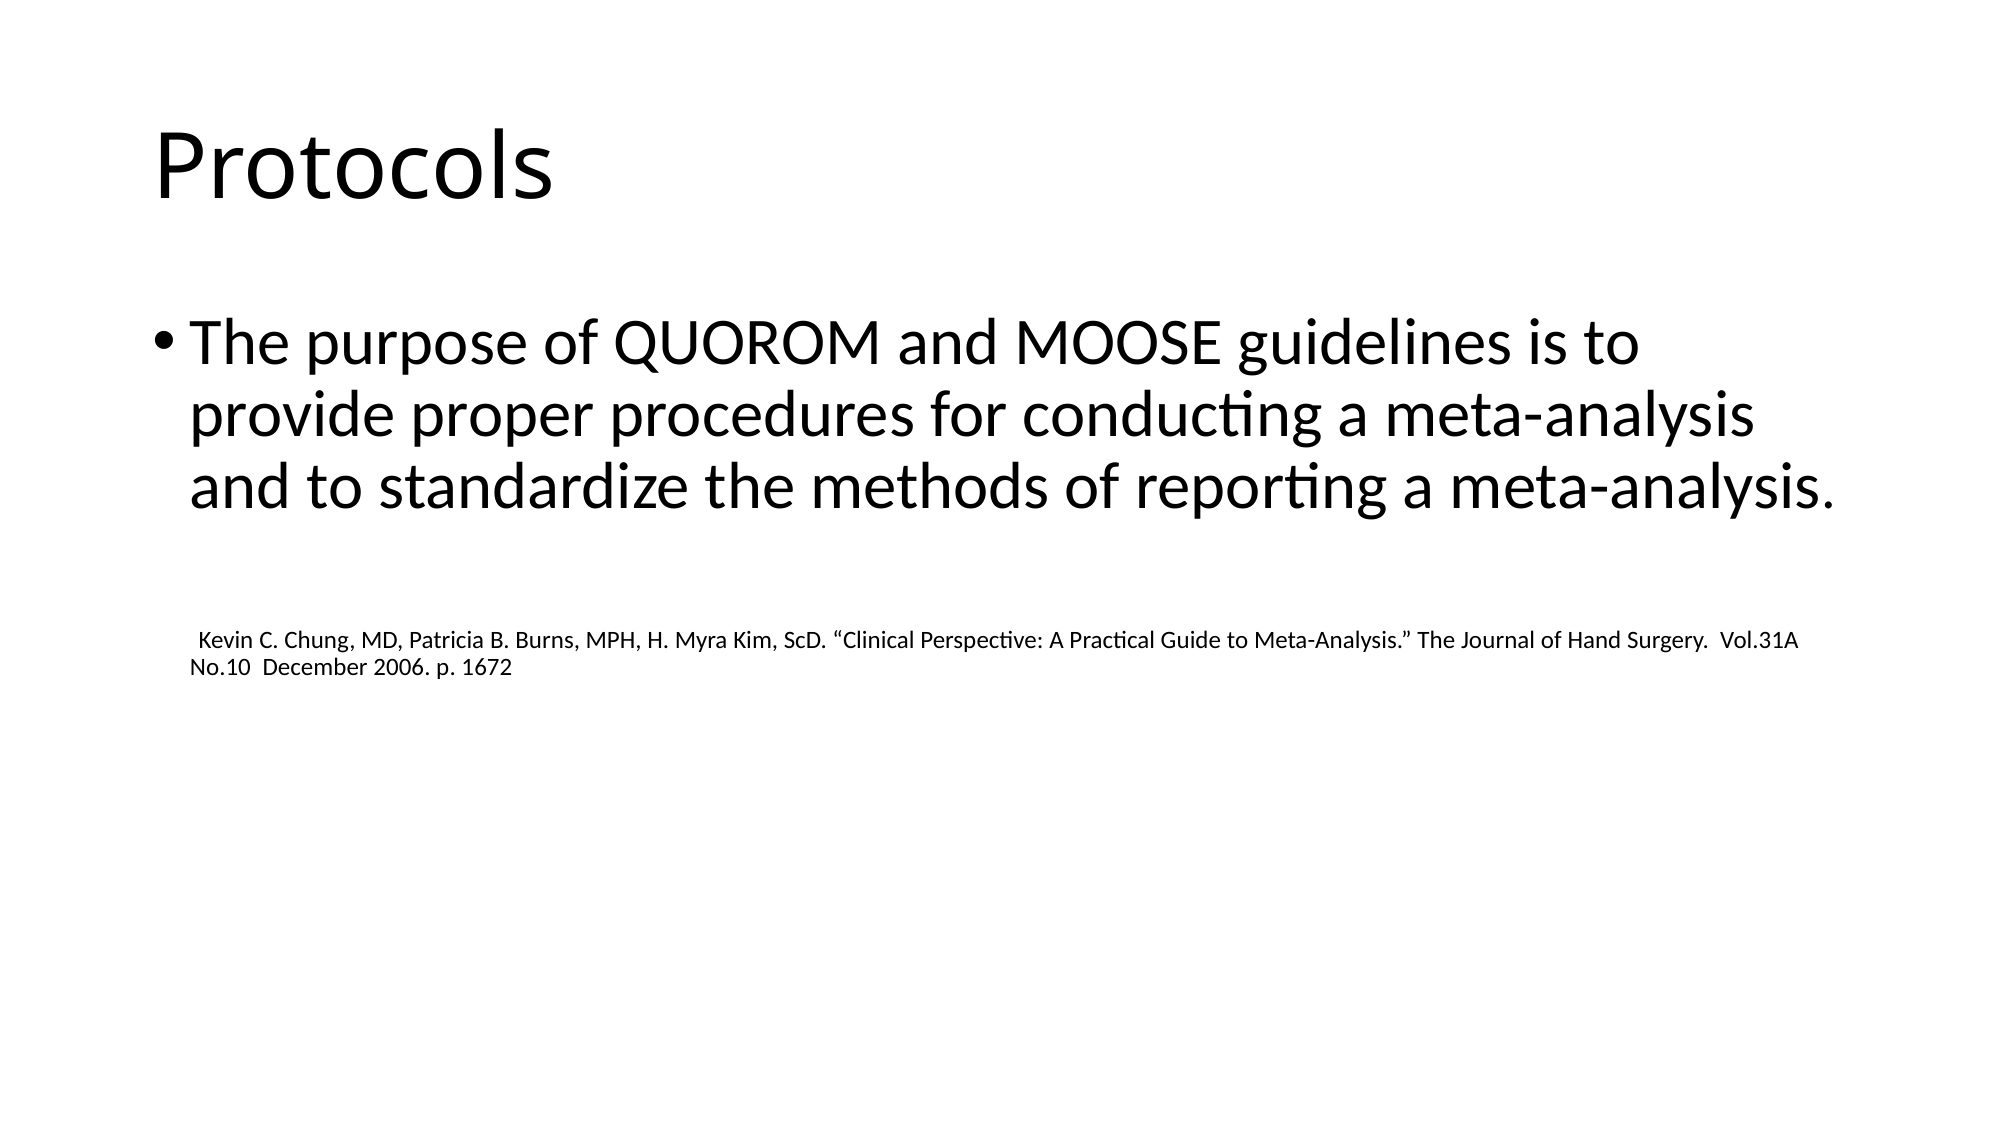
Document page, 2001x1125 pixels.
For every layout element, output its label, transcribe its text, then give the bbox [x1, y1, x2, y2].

title Protocols [137, 59, 1863, 278]
list The purpose of QUOROM and MOOSE guidelines is to provide proper procedures for conducting a meta-analysis and to standardize the methods of reporting a meta-analysis. Kevin C. Chung, MD, Patricia B. Burns, MPH, H. Myra Kim, ScD. “Clinical Perspective: A Practical Guide to Meta-Analysis.” The Journal of Hand Surgery. Vol.31A No.10 December 2006. p. 1672 [137, 299, 1863, 1014]
